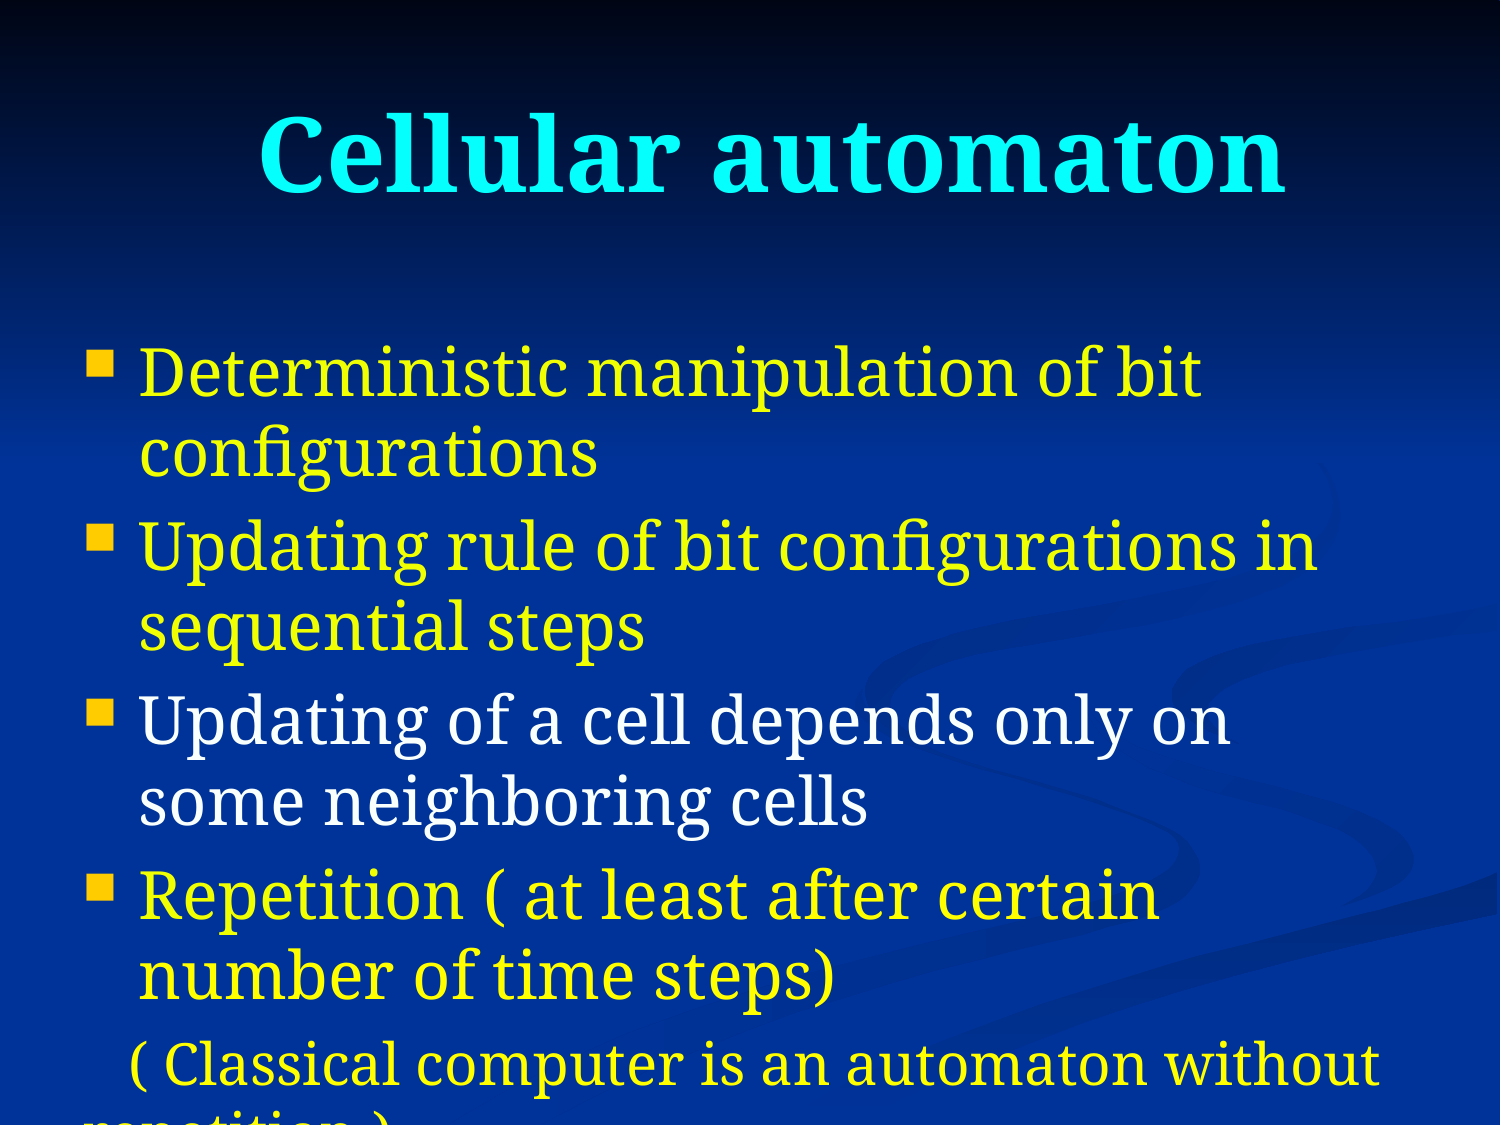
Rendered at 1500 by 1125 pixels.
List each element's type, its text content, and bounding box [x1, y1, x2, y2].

list Deterministic manipulation of bit configurations Updating rule of bit configurations in sequential steps Updating of a cell depends only on some neighboring cells Repetition ( at least after certain number of time steps) ( Classical computer is an automaton without repetition ) [74, 321, 1426, 1072]
title Cellular automaton [97, 27, 1449, 276]
